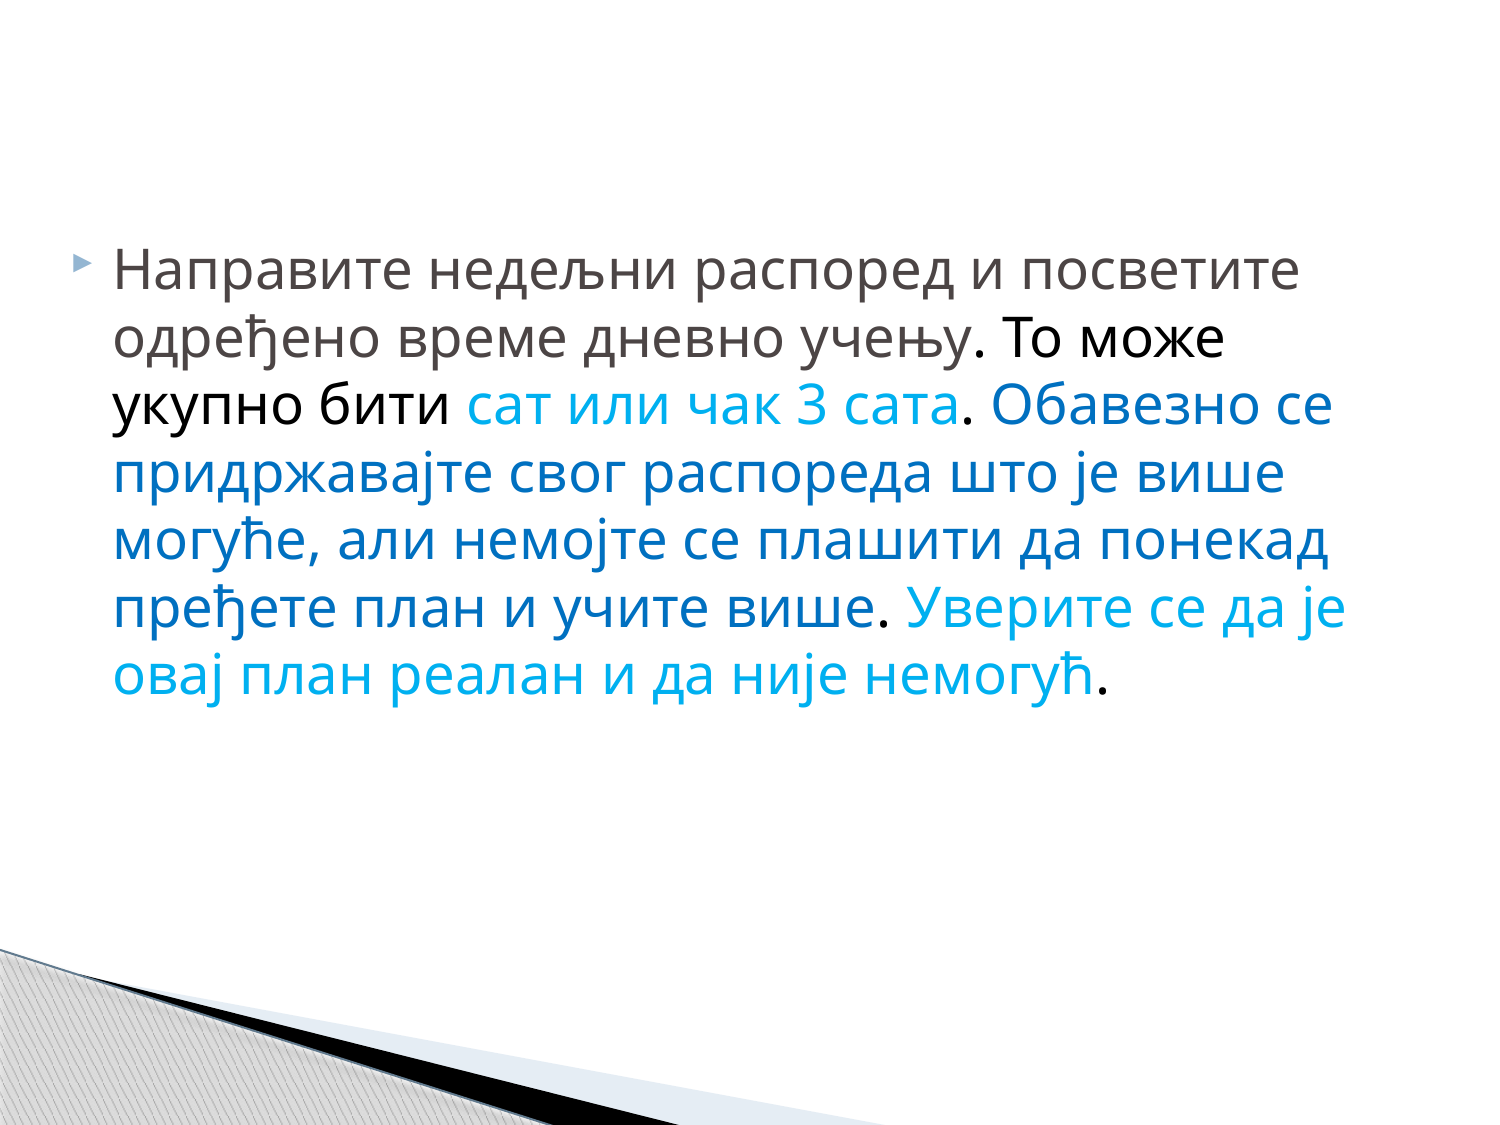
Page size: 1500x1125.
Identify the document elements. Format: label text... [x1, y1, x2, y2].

list Направите недељни распоред и посветите одређено време дневно учењу. То може укупно бити сат или чак 3 сата. Обавезно се придржавајте свог распореда што је више могуће, али немојте се плашити да понекад пређете план и учите више. Уверите се да је овај план реалан и да није немогућ. [37, 149, 1388, 893]
